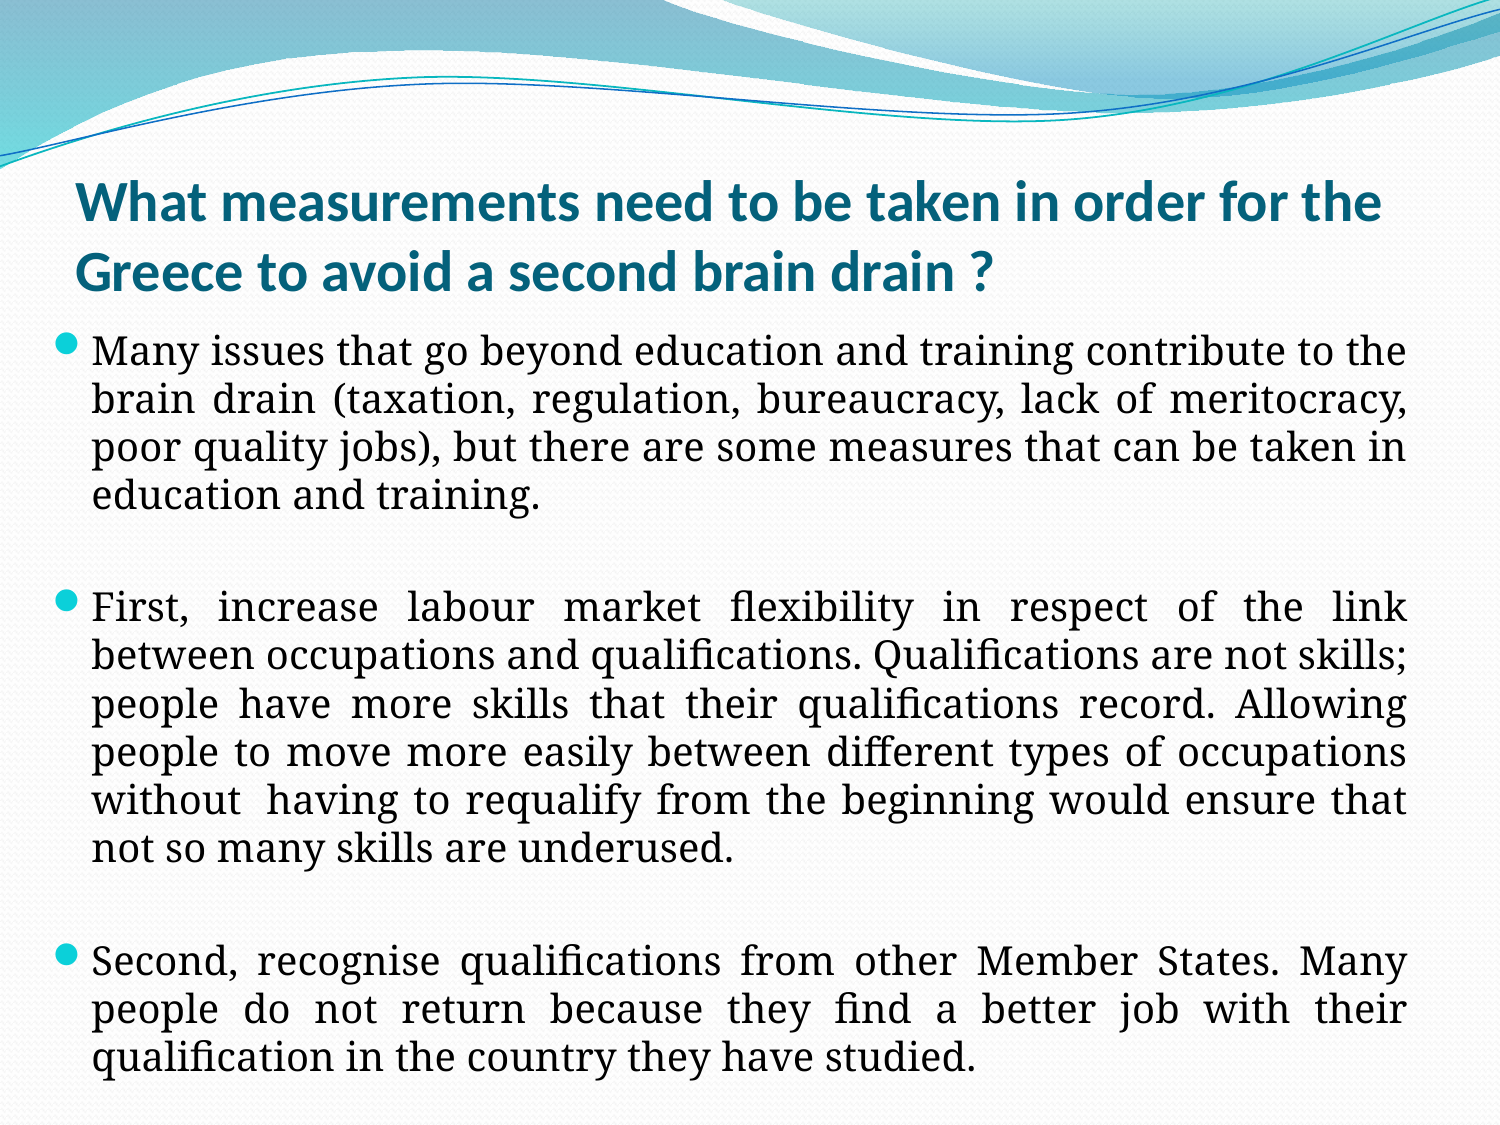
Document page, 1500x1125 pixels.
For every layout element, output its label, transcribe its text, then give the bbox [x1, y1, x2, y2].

list Many issues that go beyond education and training contribute to the brain drain (taxation, regulation, bureaucracy, lack of meritocracy, poor quality jobs), but there are some measures that can be taken in education and training. First, increase labour market flexibility in respect of the link between occupations and qualifications. Qualifications are not skills; people have more skills that their qualifications record. Allowing people to move more easily between different types of occupations without having to requalify from the beginning would ensure that not so many skills are underused. Second, recognise qualifications from other Member States. Many people do not return because they find a better job with their qualification in the country they have studied. [37, 317, 1425, 1088]
title What measurements need to be taken in order for the Greece to avoid a second brain drain ? [75, 115, 1425, 303]
